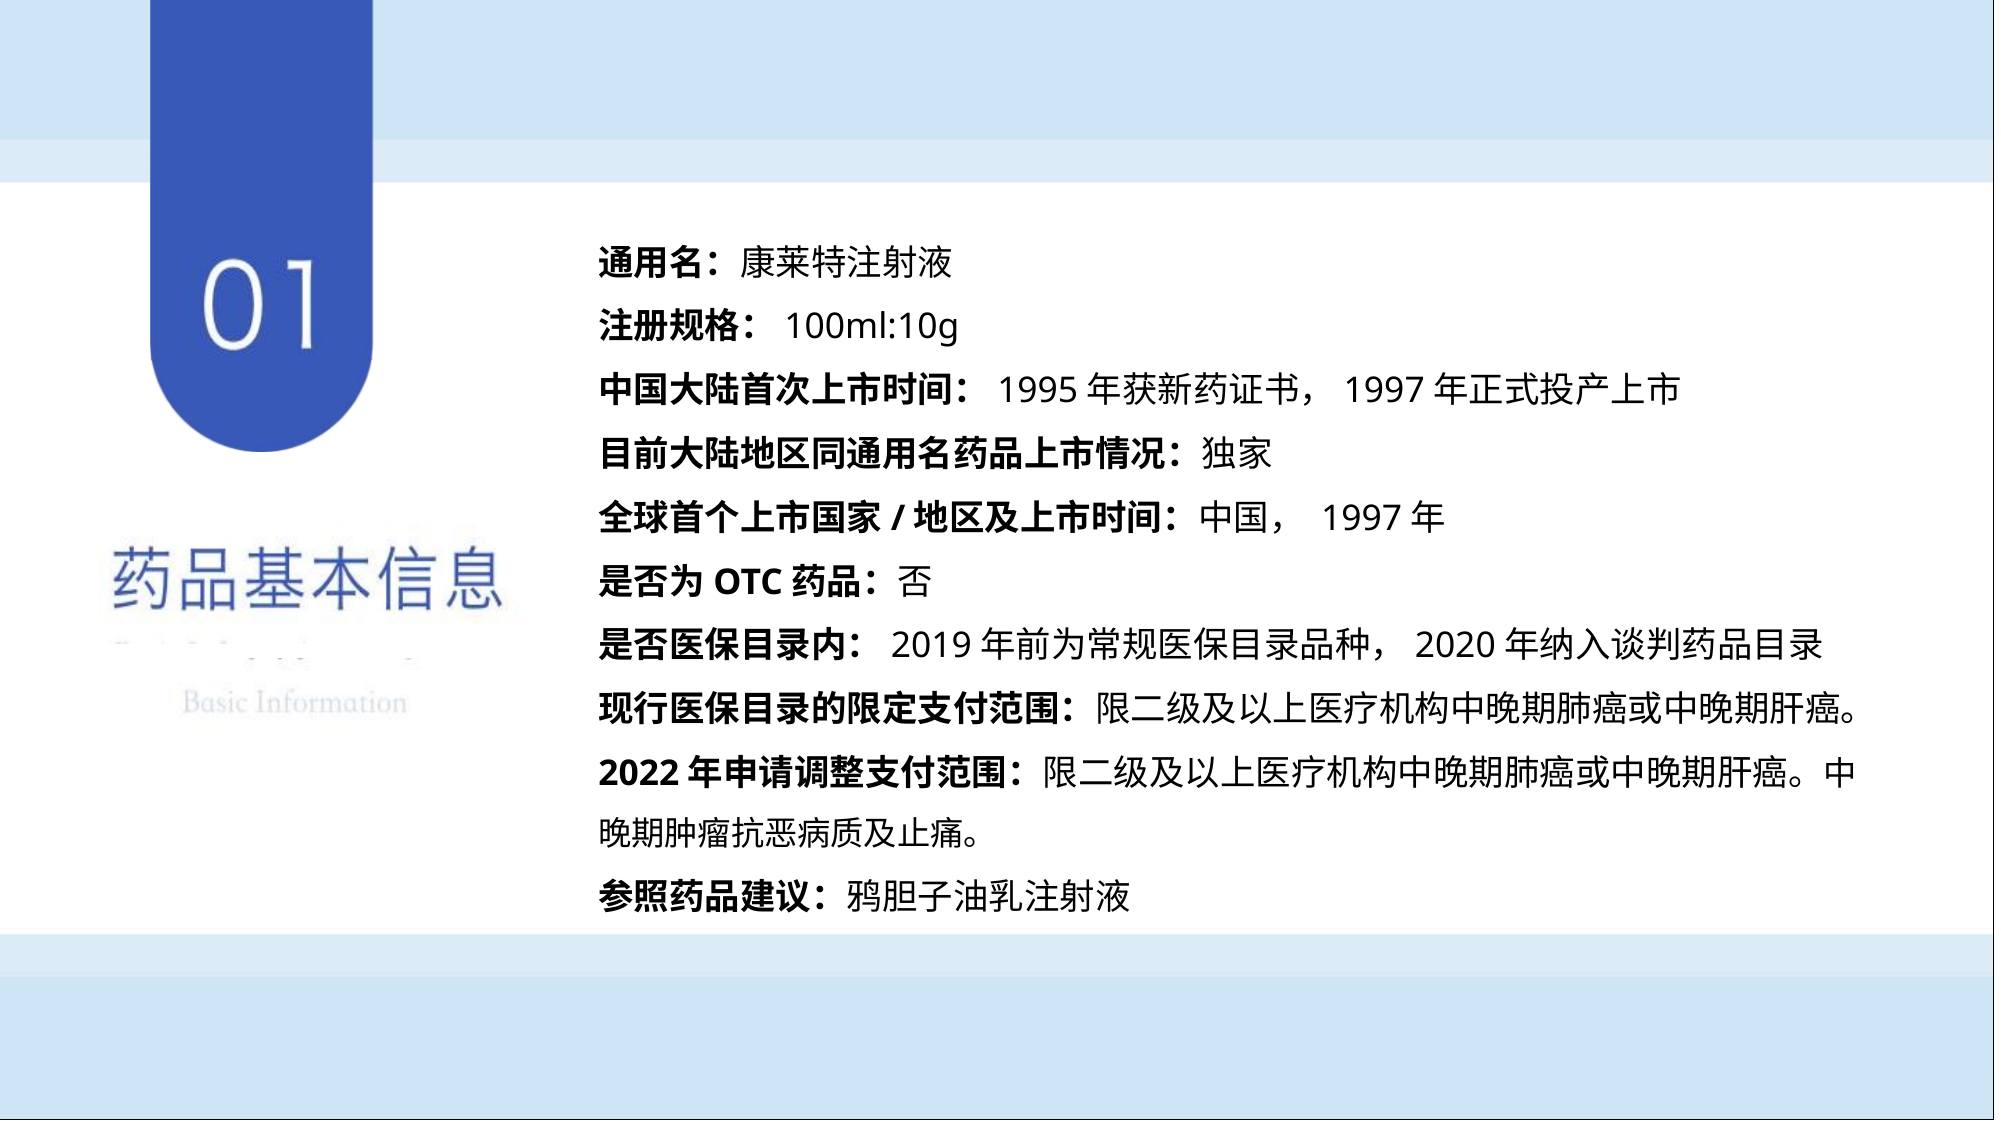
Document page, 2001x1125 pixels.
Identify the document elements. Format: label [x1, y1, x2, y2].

picture [189, 206, 357, 394]
text_box [0, 0, 1994, 1120]
picture [98, 524, 525, 644]
picture [166, 658, 425, 744]
